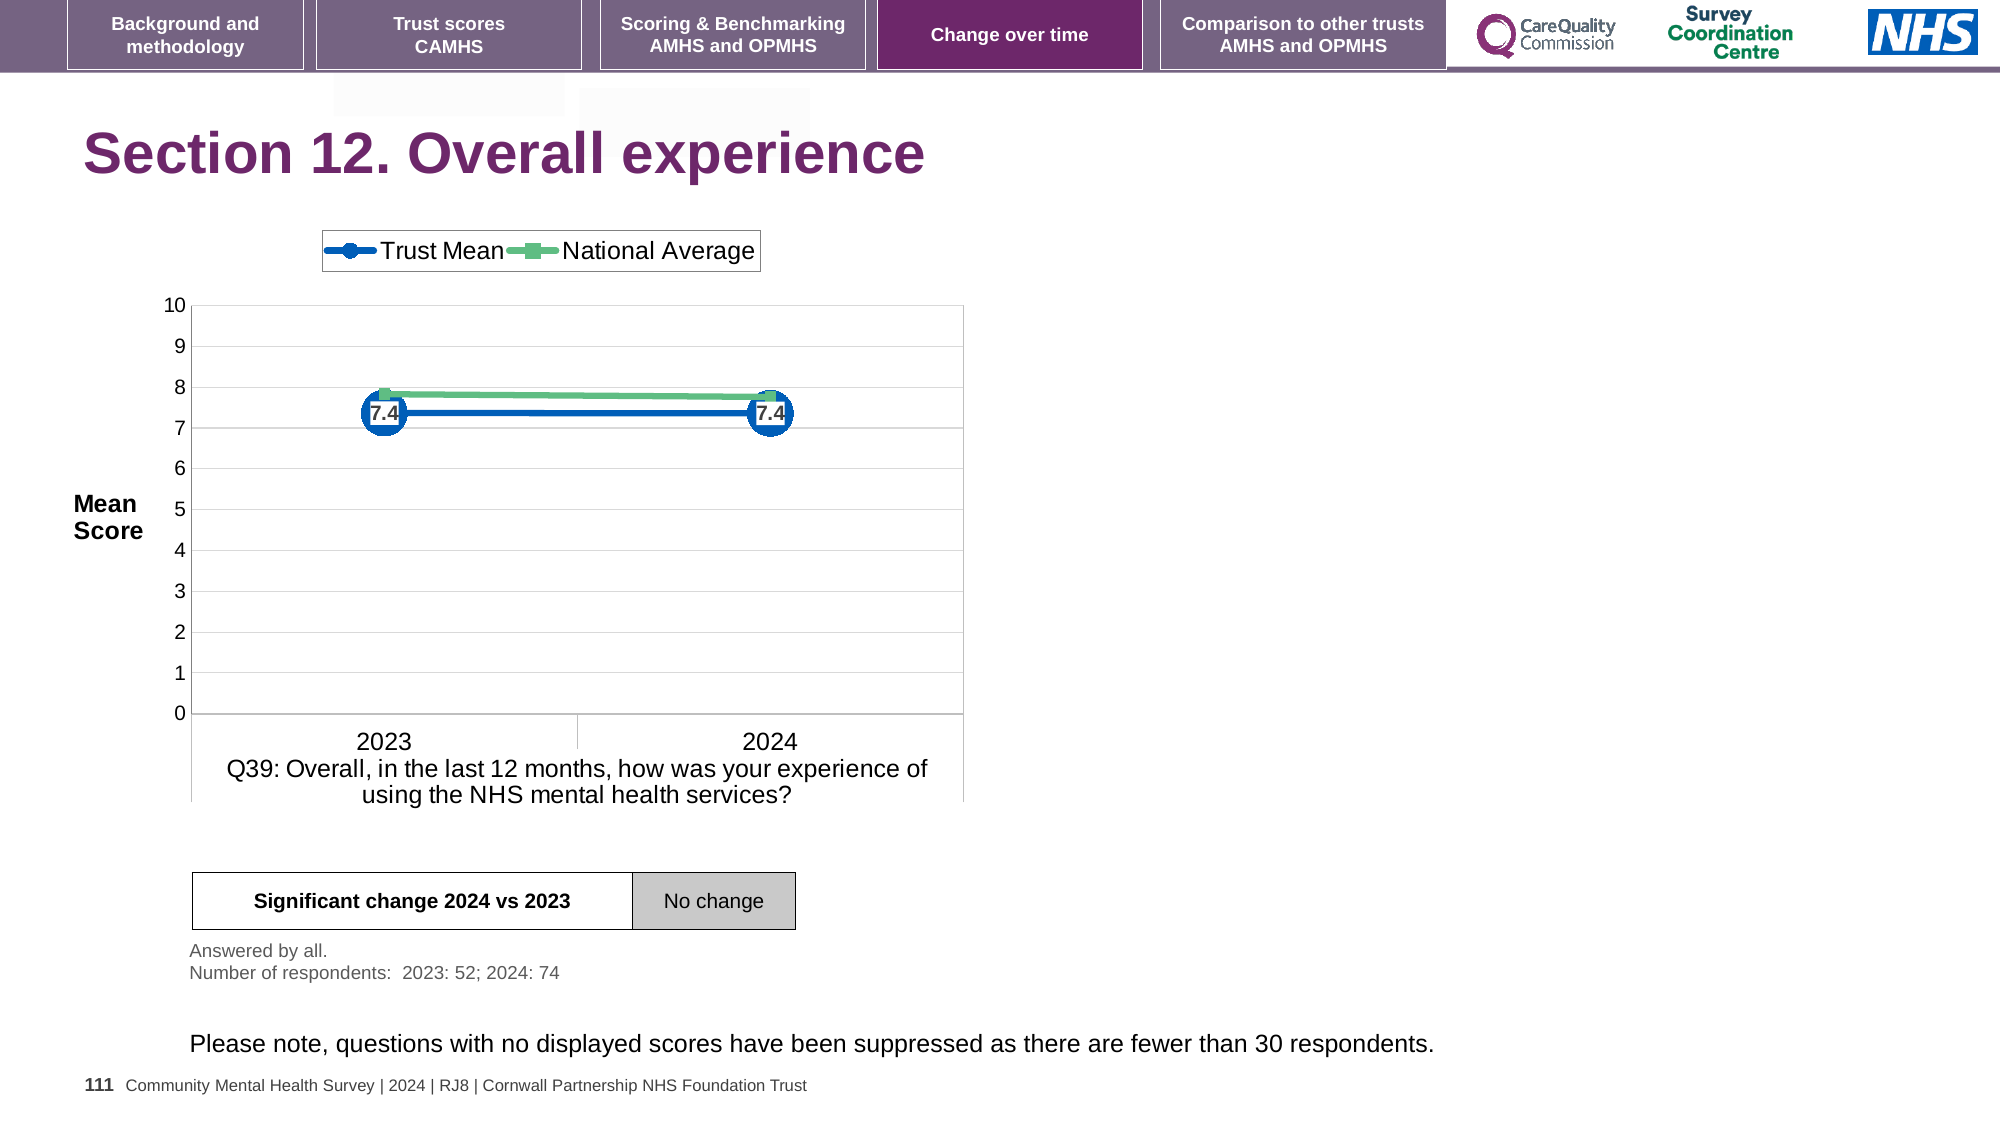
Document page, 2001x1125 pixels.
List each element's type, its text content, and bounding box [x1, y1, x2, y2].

text_box Answered by all. Number of respondents: 2023: 52; 2024: 74 [174, 931, 1043, 991]
text_box 111 [84, 1065, 122, 1125]
table_header Significant change 2024 vs 2023 [193, 873, 632, 929]
picture [1868, 9, 1978, 55]
picture [1666, 3, 1794, 61]
chart [68, 228, 966, 858]
title Section 12. Overall experience [68, 100, 1942, 209]
text_box Please note, questions with no displayed scores have been suppressed as there are fewer than 30 respondents. [174, 1016, 1507, 1066]
picture [1476, 13, 1616, 59]
table_header No change [633, 873, 795, 929]
